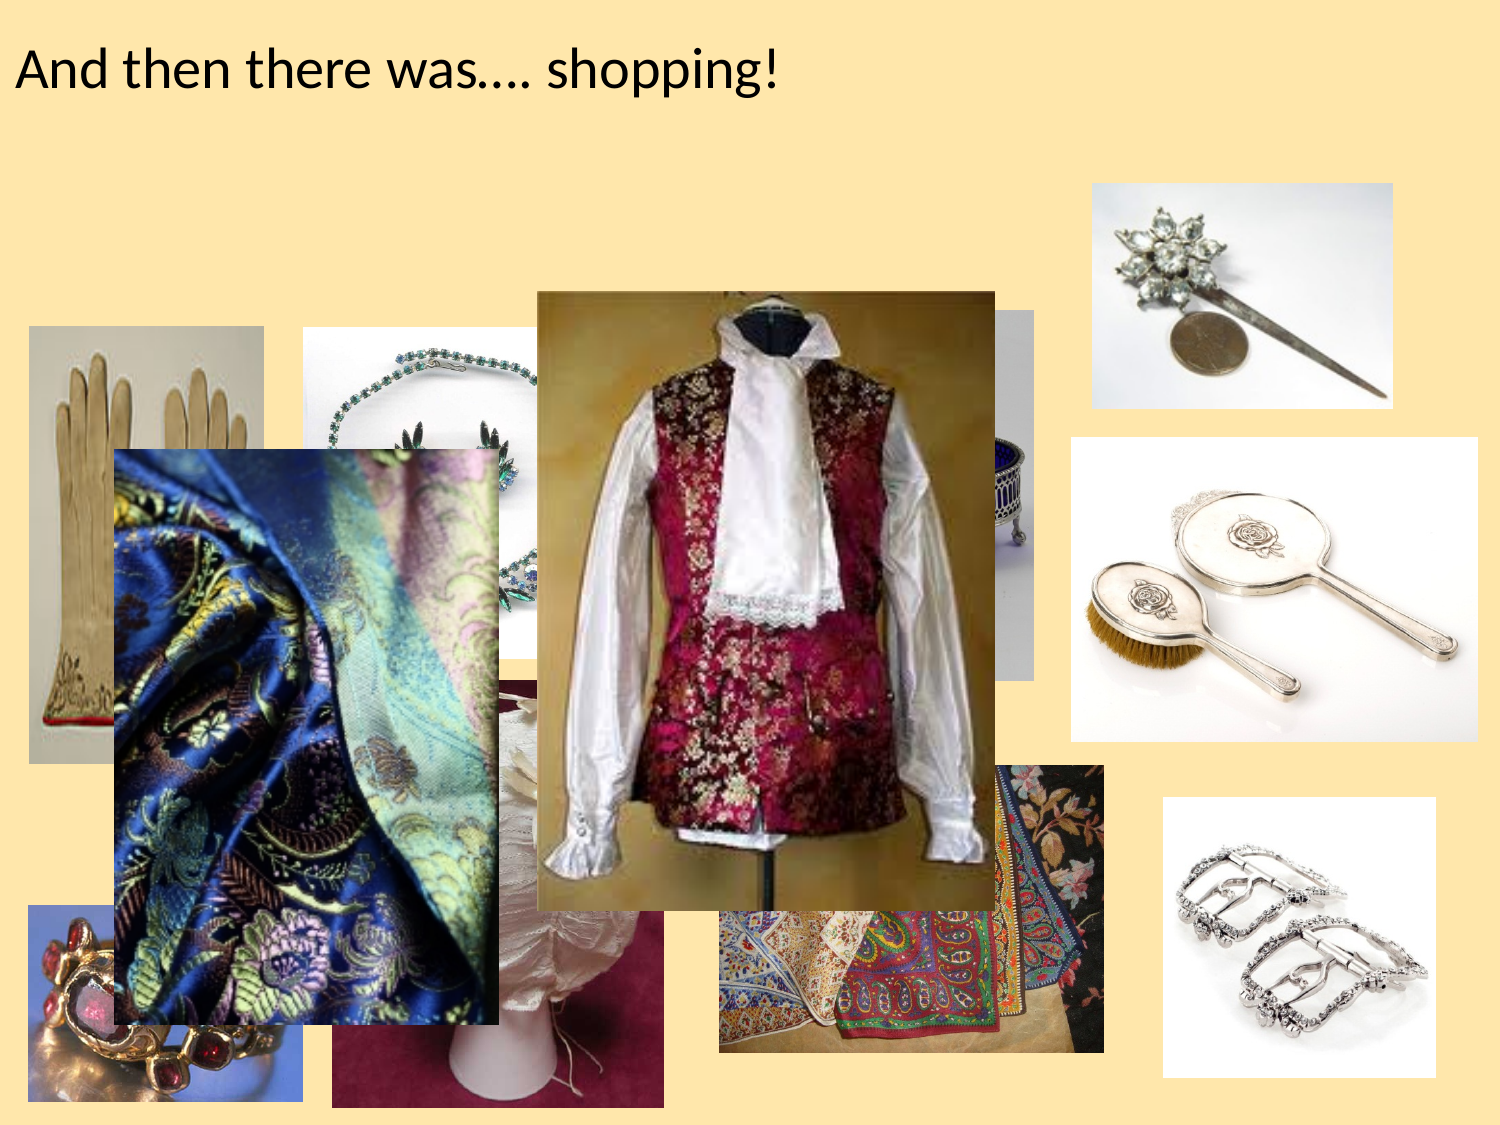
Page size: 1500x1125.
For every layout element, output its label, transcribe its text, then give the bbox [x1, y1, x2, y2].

picture [1092, 183, 1393, 409]
picture [1071, 437, 1478, 742]
list And then there was…. shopping! [0, 30, 1425, 1071]
picture [28, 291, 1104, 1108]
picture [1163, 797, 1436, 1078]
